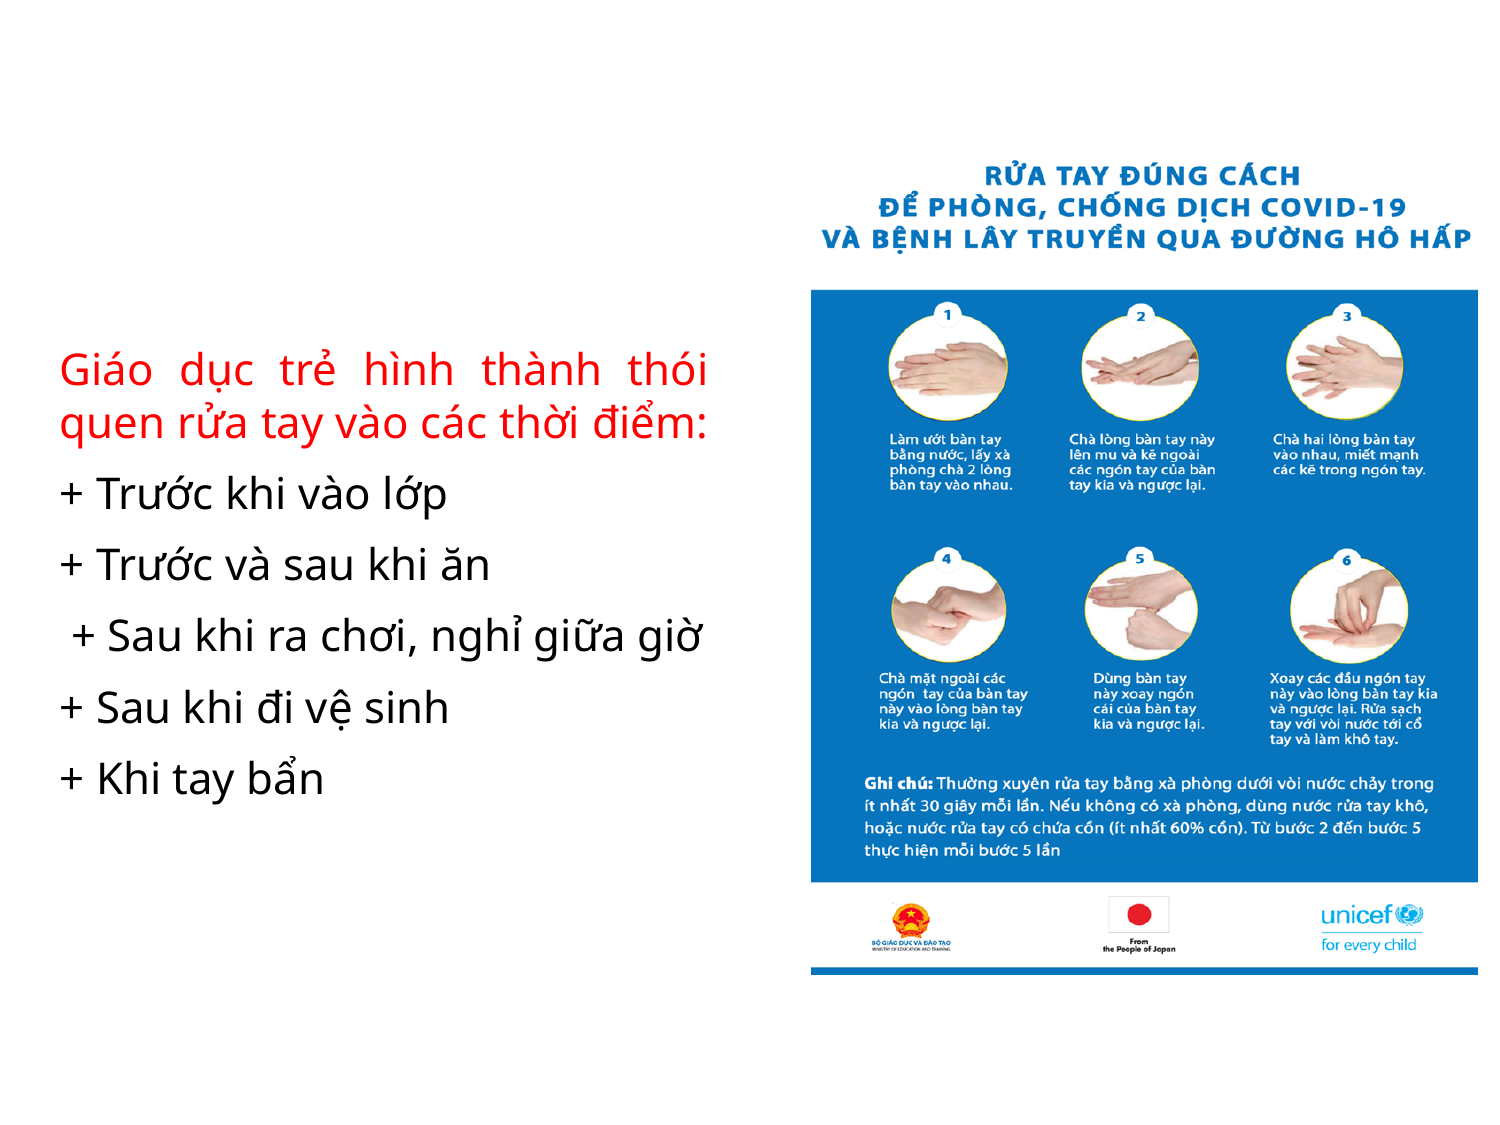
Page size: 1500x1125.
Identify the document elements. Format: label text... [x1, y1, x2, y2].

text_box Giáo dục trẻ hình thành thói quen rửa tay vào các thời điểm: + Trước khi vào lớp + Trước và sau khi ăn + Sau khi ra chơi, nghỉ giữa giờ + Sau khi đi vệ sinh + Khi tay bẩn [45, 334, 724, 811]
picture [811, 122, 1479, 976]
